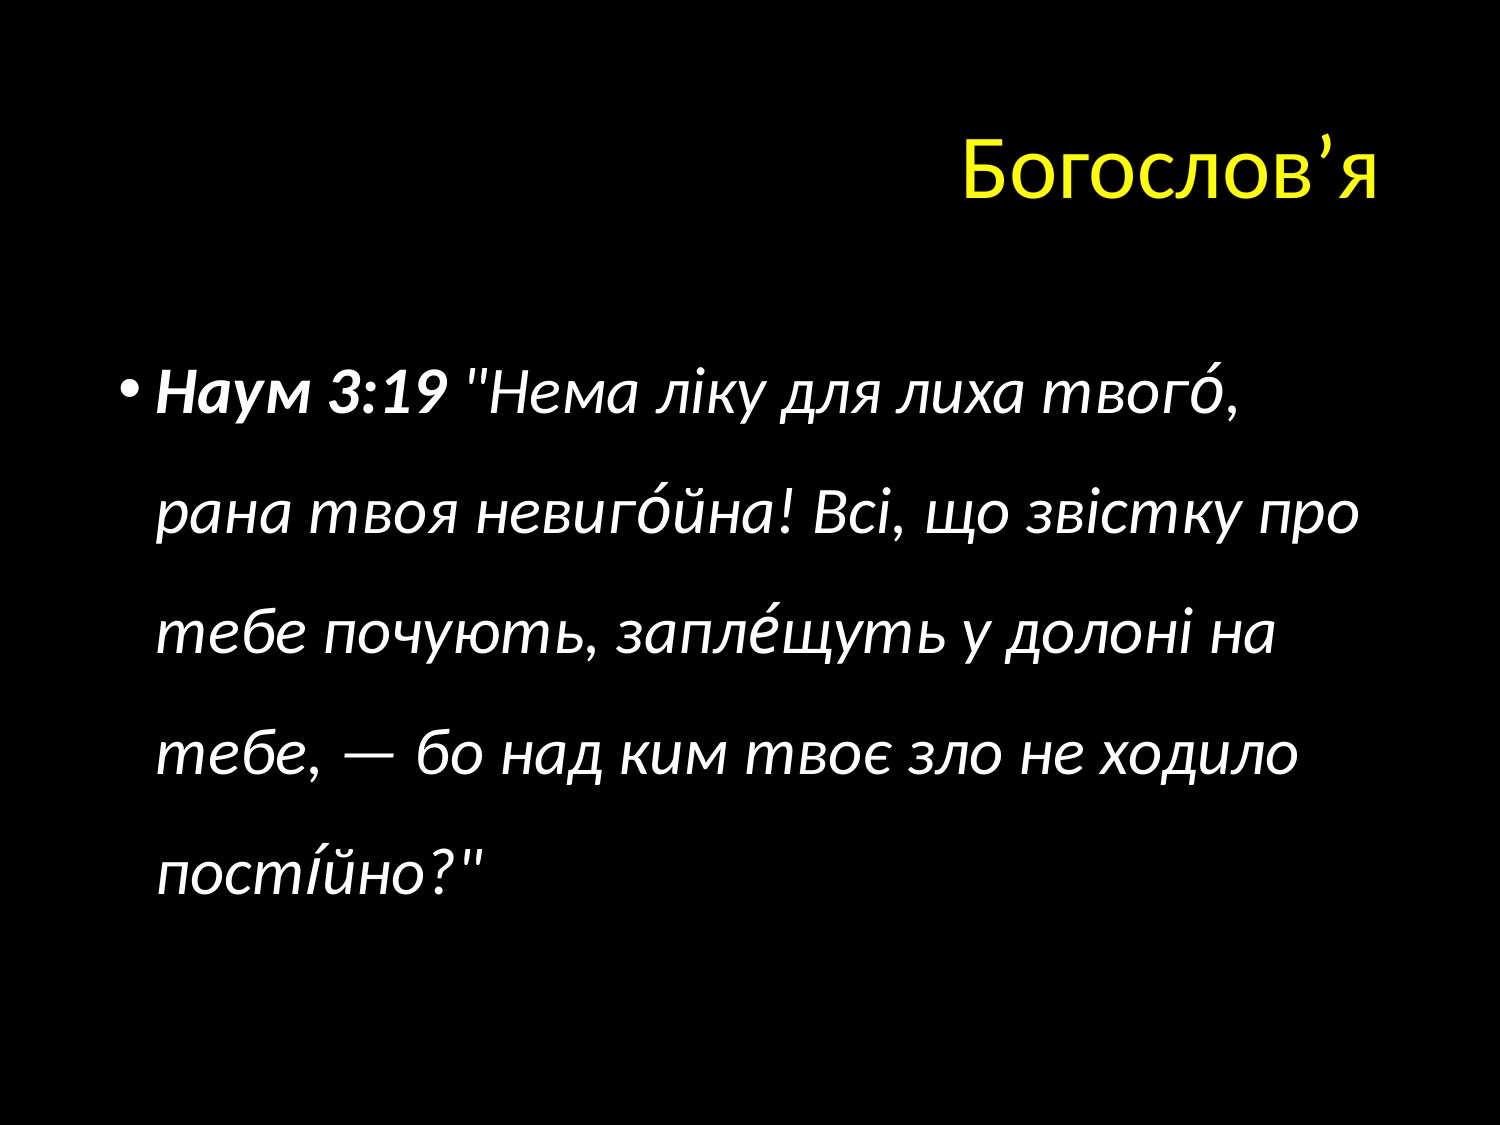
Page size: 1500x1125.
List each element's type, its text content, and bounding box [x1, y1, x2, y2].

list Наум 3:19 "Нема ліку для лиха твого́, рана твоя невиго́йна! Всі, що звістку про тебе почують, запле́щуть у долоні на тебе, — бо над ким твоє зло не ходило пості́йно?" [103, 299, 1397, 1014]
title Богослов’я [103, 59, 1397, 278]
